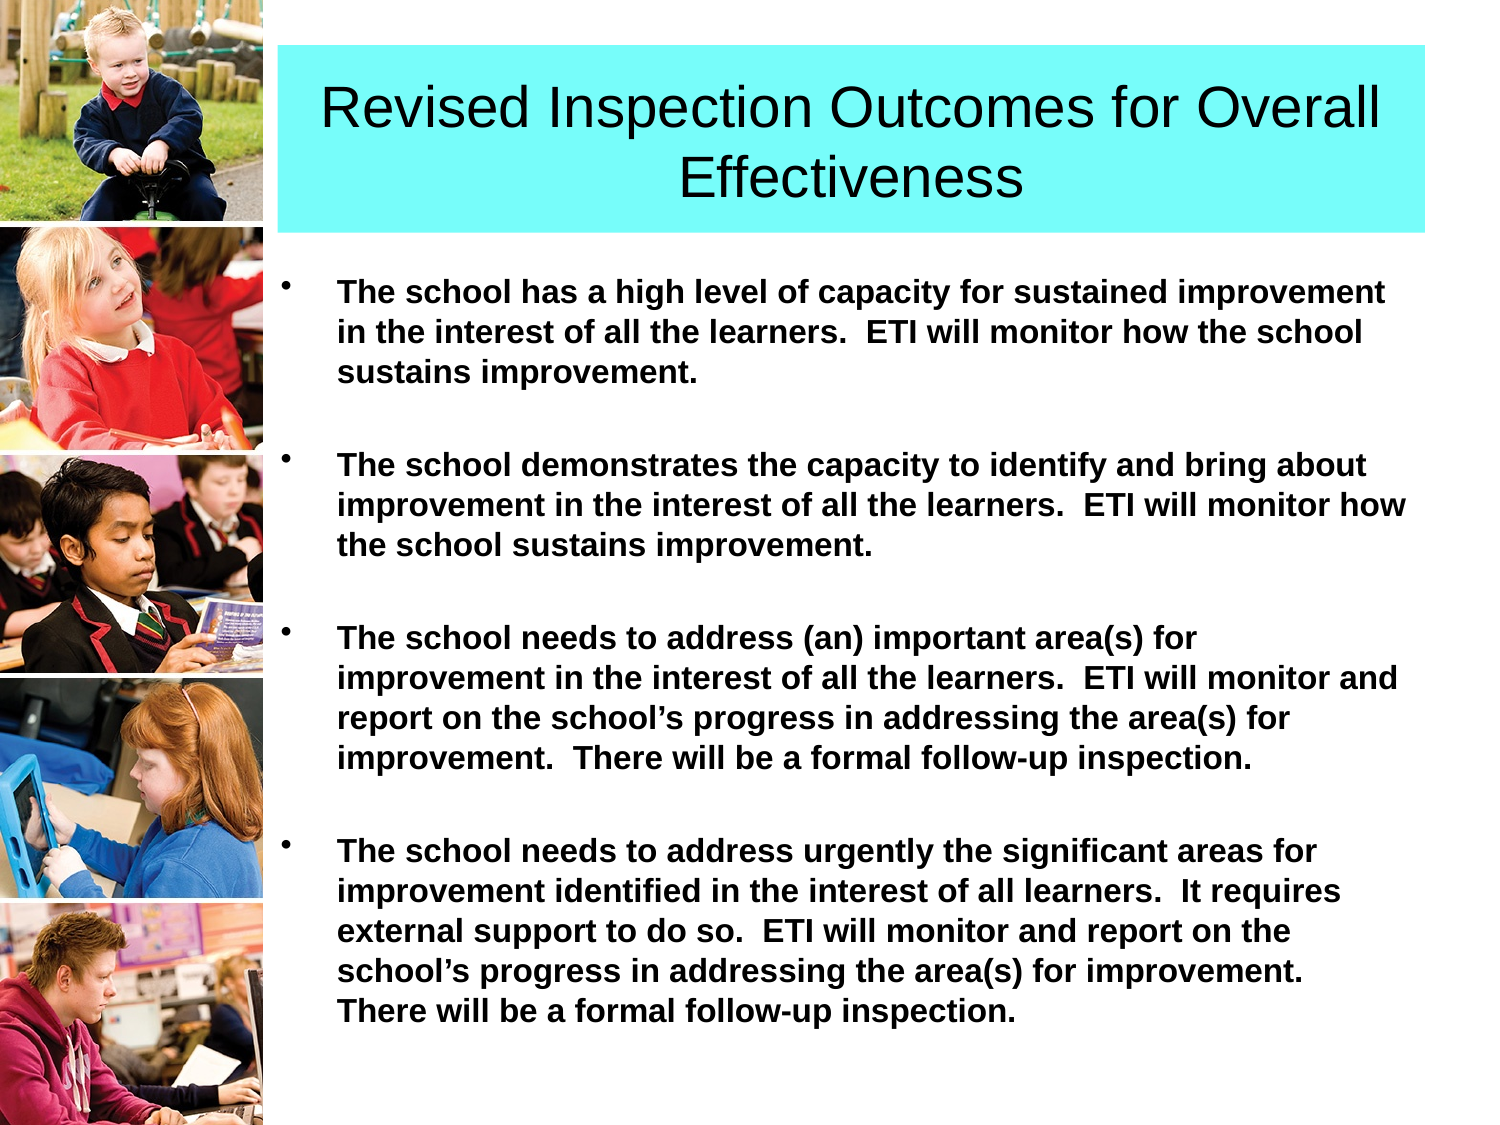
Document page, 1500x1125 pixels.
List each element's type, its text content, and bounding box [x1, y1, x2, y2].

list The school has a high level of capacity for sustained improvement in the interest of all the learners. ETI will monitor how the school sustains improvement. The school demonstrates the capacity to identify and bring about improvement in the interest of all the learners. ETI will monitor how the school sustains improvement. The school needs to address (an) important area(s) for improvement in the interest of all the learners. ETI will monitor and report on the school’s progress in addressing the area(s) for improvement. There will be a formal follow-up inspection. The school needs to address urgently the significant areas for improvement identified in the interest of all learners. It requires external support to do so. ETI will monitor and report on the school’s progress in addressing the area(s) for improvement. There will be a formal follow-up inspection. [265, 262, 1426, 1059]
title Revised Inspection Outcomes for Overall Effectiveness [277, 44, 1426, 233]
picture [0, 0, 263, 1125]
